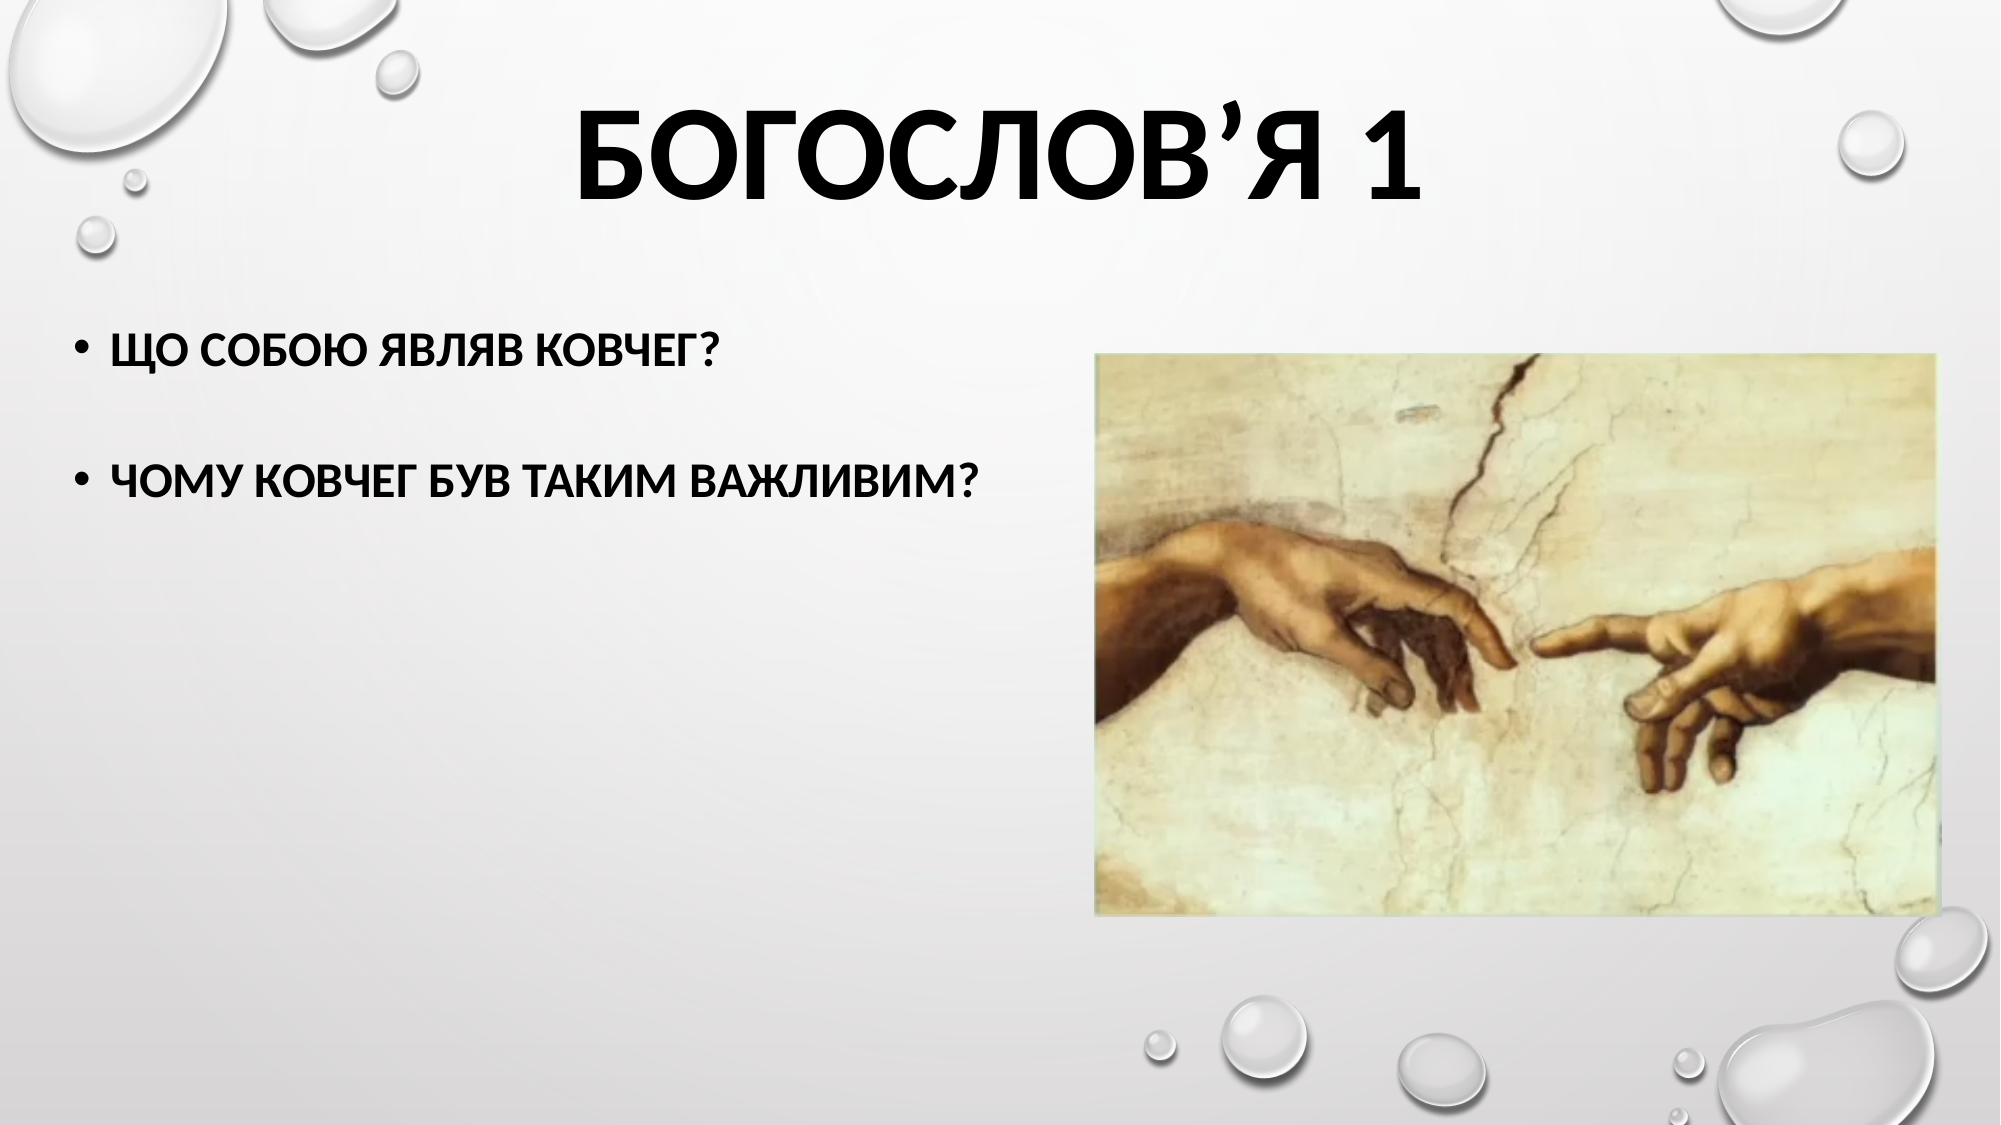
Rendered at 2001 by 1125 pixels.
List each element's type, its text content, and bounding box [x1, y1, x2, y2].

list Що собою являв ковчег? Чому ковчег був таким важливим? [58, 278, 1062, 1125]
picture [0, 0, 2000, 1125]
title Богослов’я 1 [121, 0, 1879, 236]
